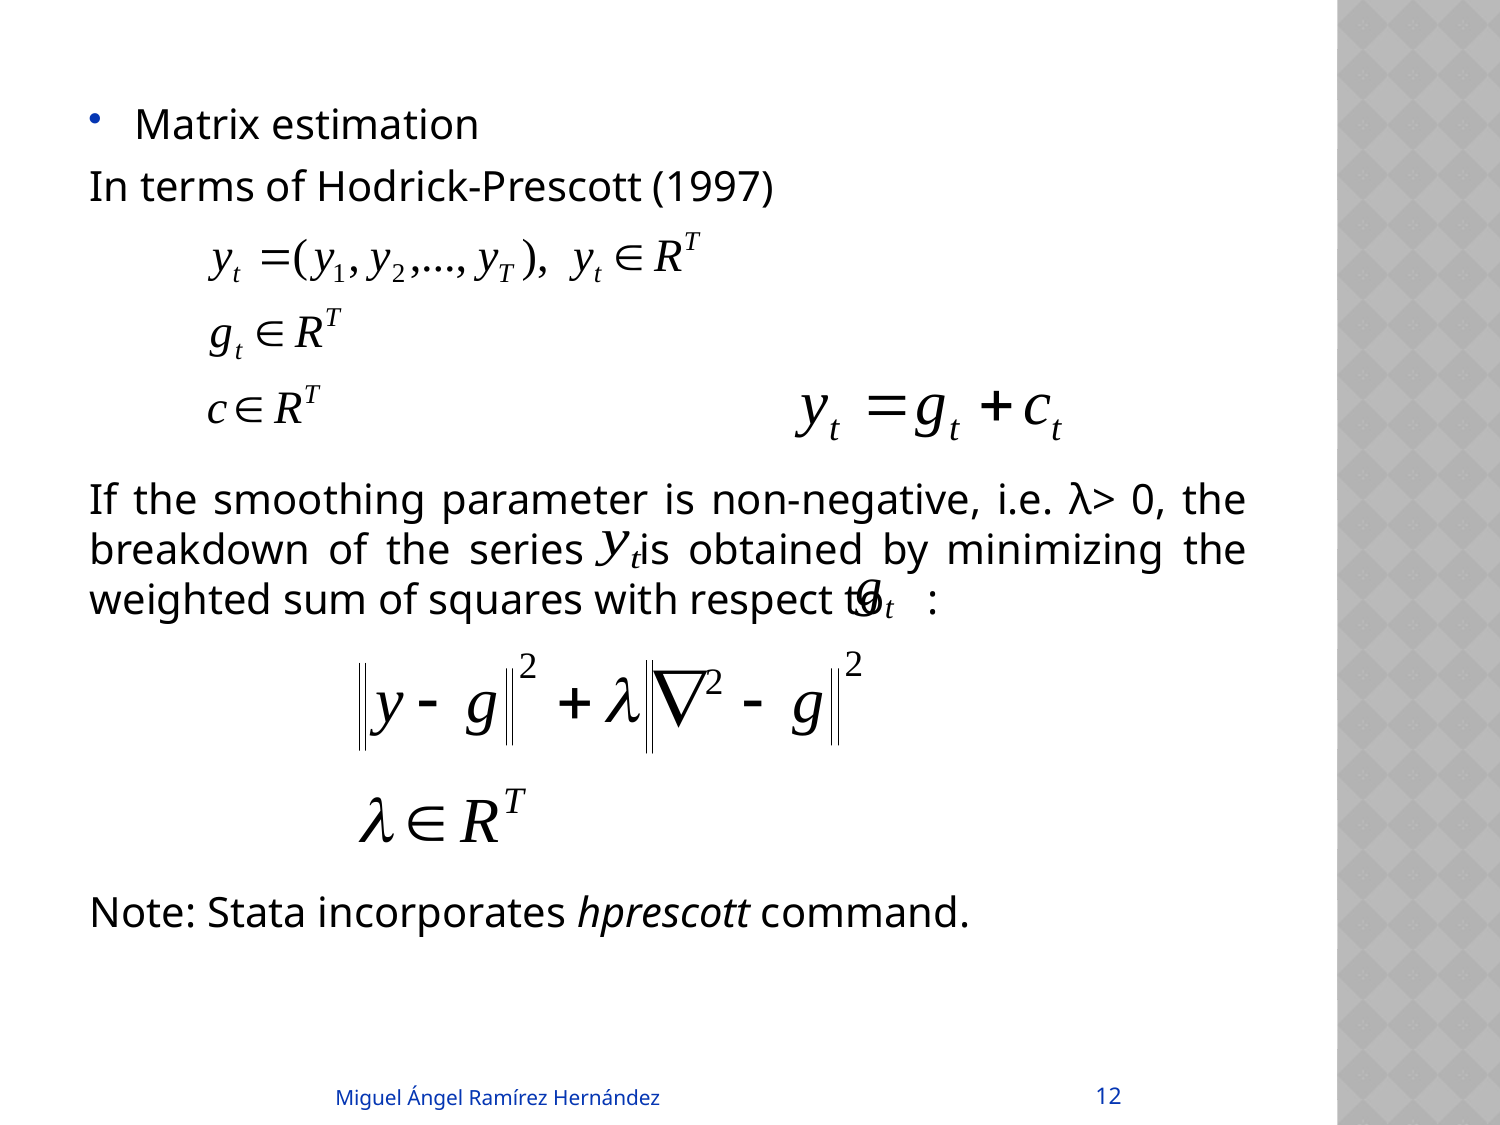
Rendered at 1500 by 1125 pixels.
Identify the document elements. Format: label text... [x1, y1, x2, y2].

footer Miguel Ángel Ramírez Hernández [75, 1075, 675, 1114]
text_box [347, 632, 878, 859]
list Matrix estimation In terms of Hodrick-Prescott (1997) If the smoothing parameter is non-negative, i.e. λ> 0, the breakdown of the series is obtained by minimizing the weighted sum of squares with respect to : Note: Stata incorporates hprescott command. [75, 90, 1263, 1059]
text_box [584, 502, 656, 582]
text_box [784, 361, 1112, 457]
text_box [200, 219, 712, 433]
slide_number 12 [1025, 1075, 1122, 1113]
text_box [843, 550, 904, 633]
